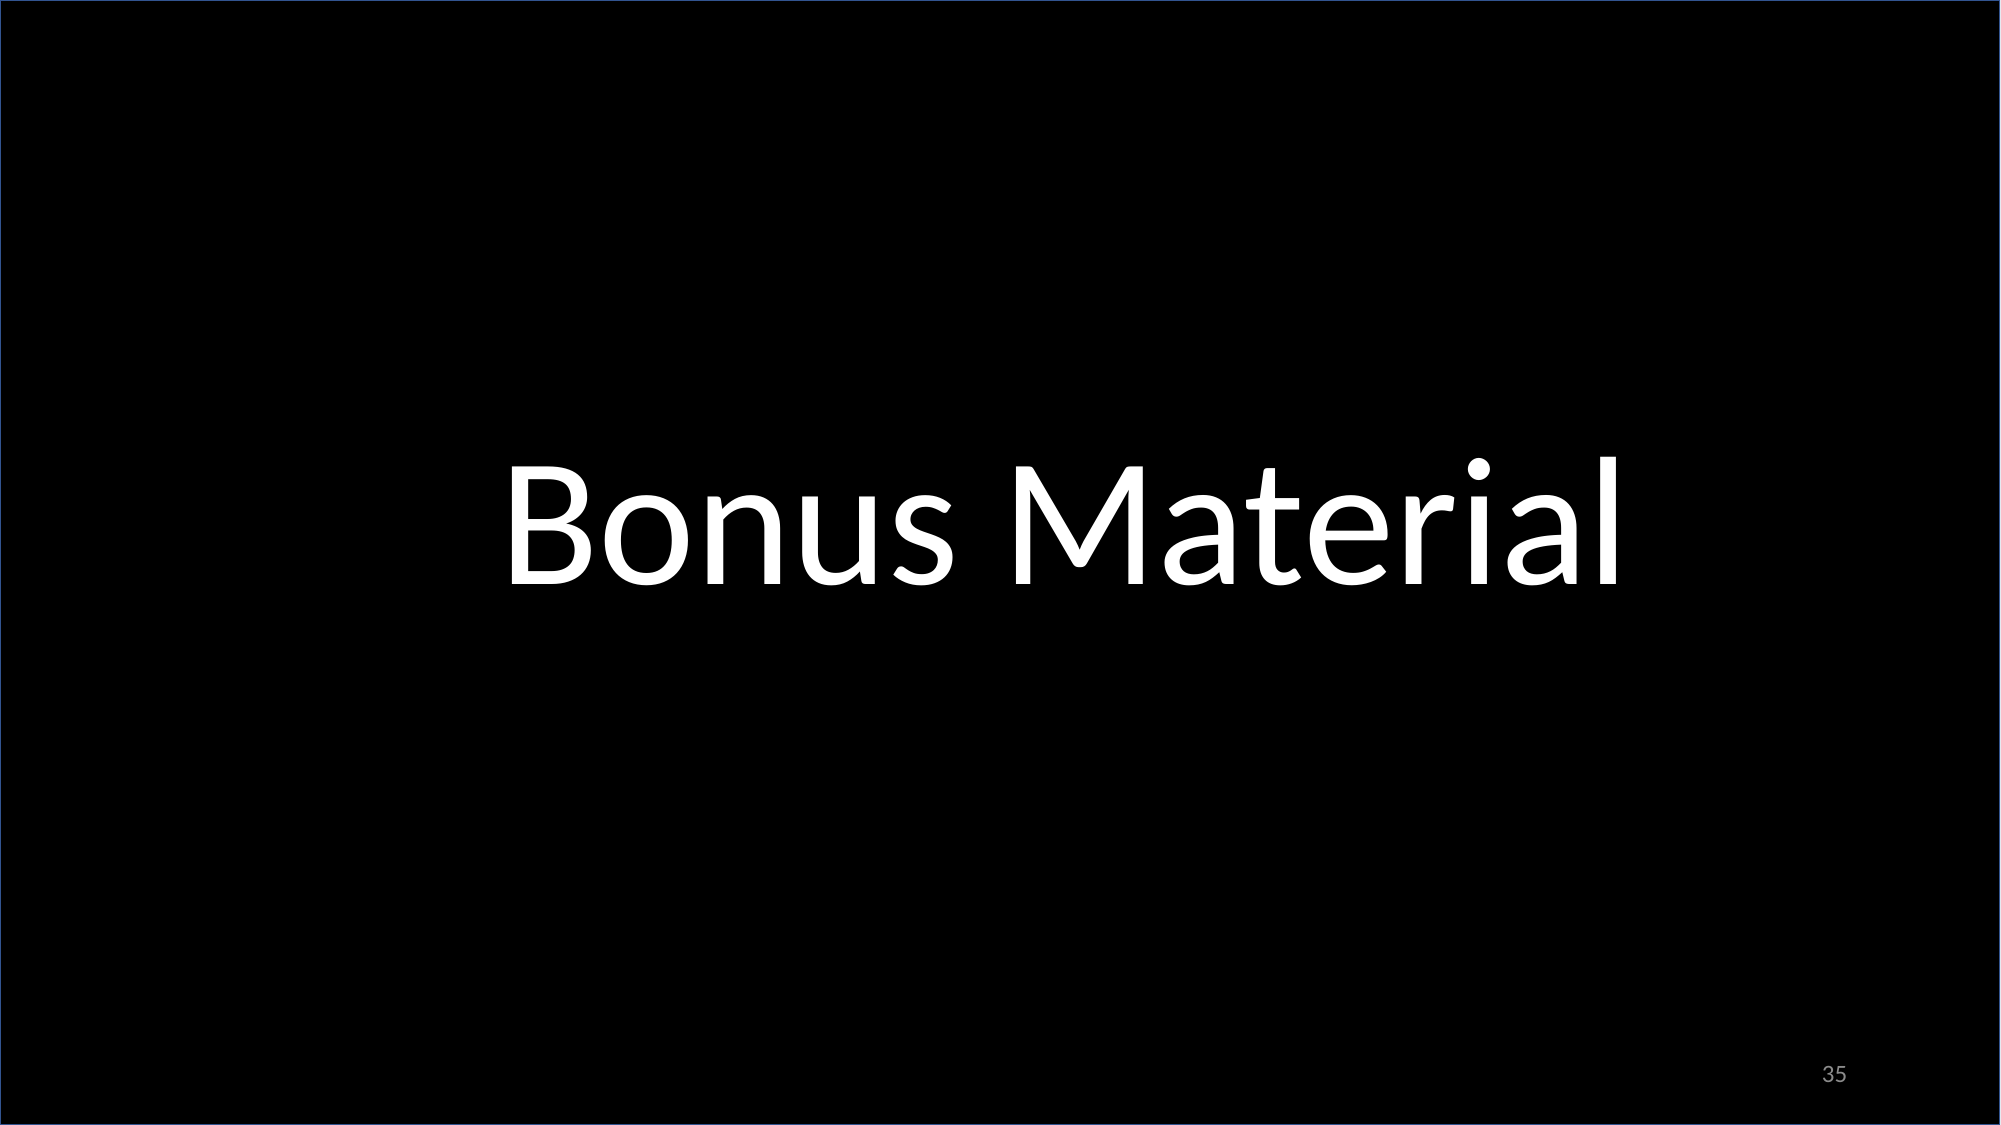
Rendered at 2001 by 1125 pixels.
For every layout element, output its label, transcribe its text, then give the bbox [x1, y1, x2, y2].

text_box Bonus Material [484, 393, 1646, 629]
slide_number 35 [1412, 1042, 1863, 1103]
